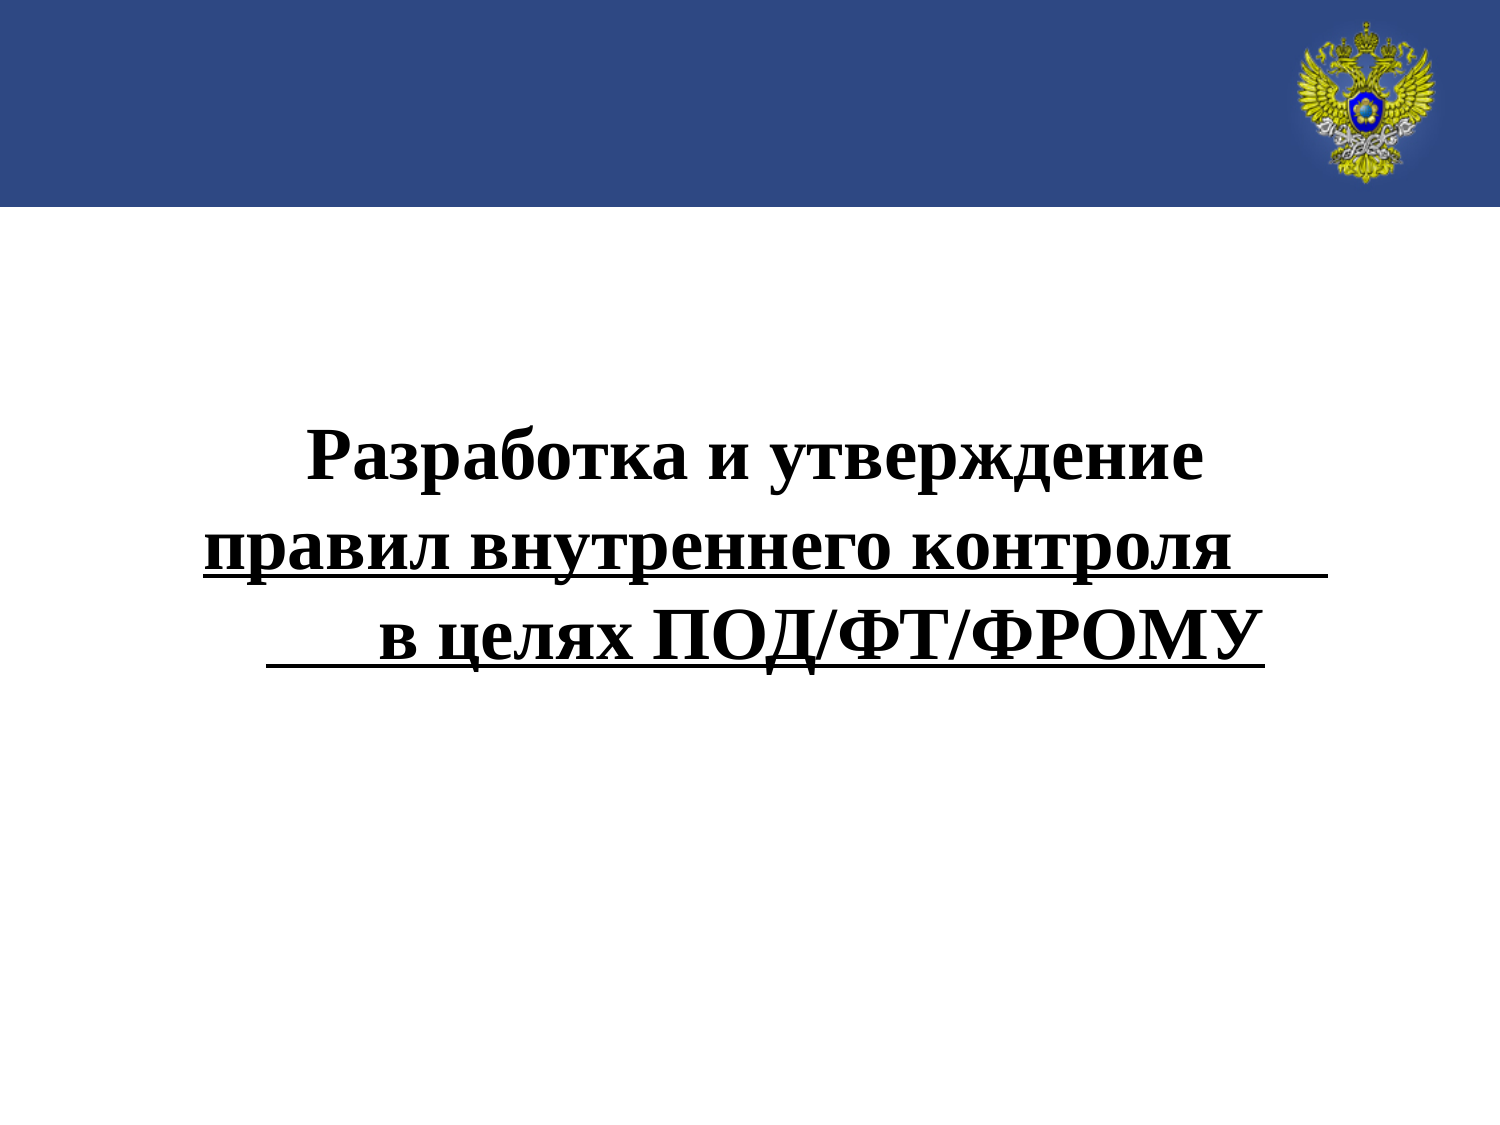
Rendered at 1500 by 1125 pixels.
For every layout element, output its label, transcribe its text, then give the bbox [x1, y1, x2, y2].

picture [0, 0, 1500, 207]
text_box Разработка и утверждение правил внутреннего контроля в целях ПОД/ФТ/ФРОМУ [183, 397, 1348, 682]
